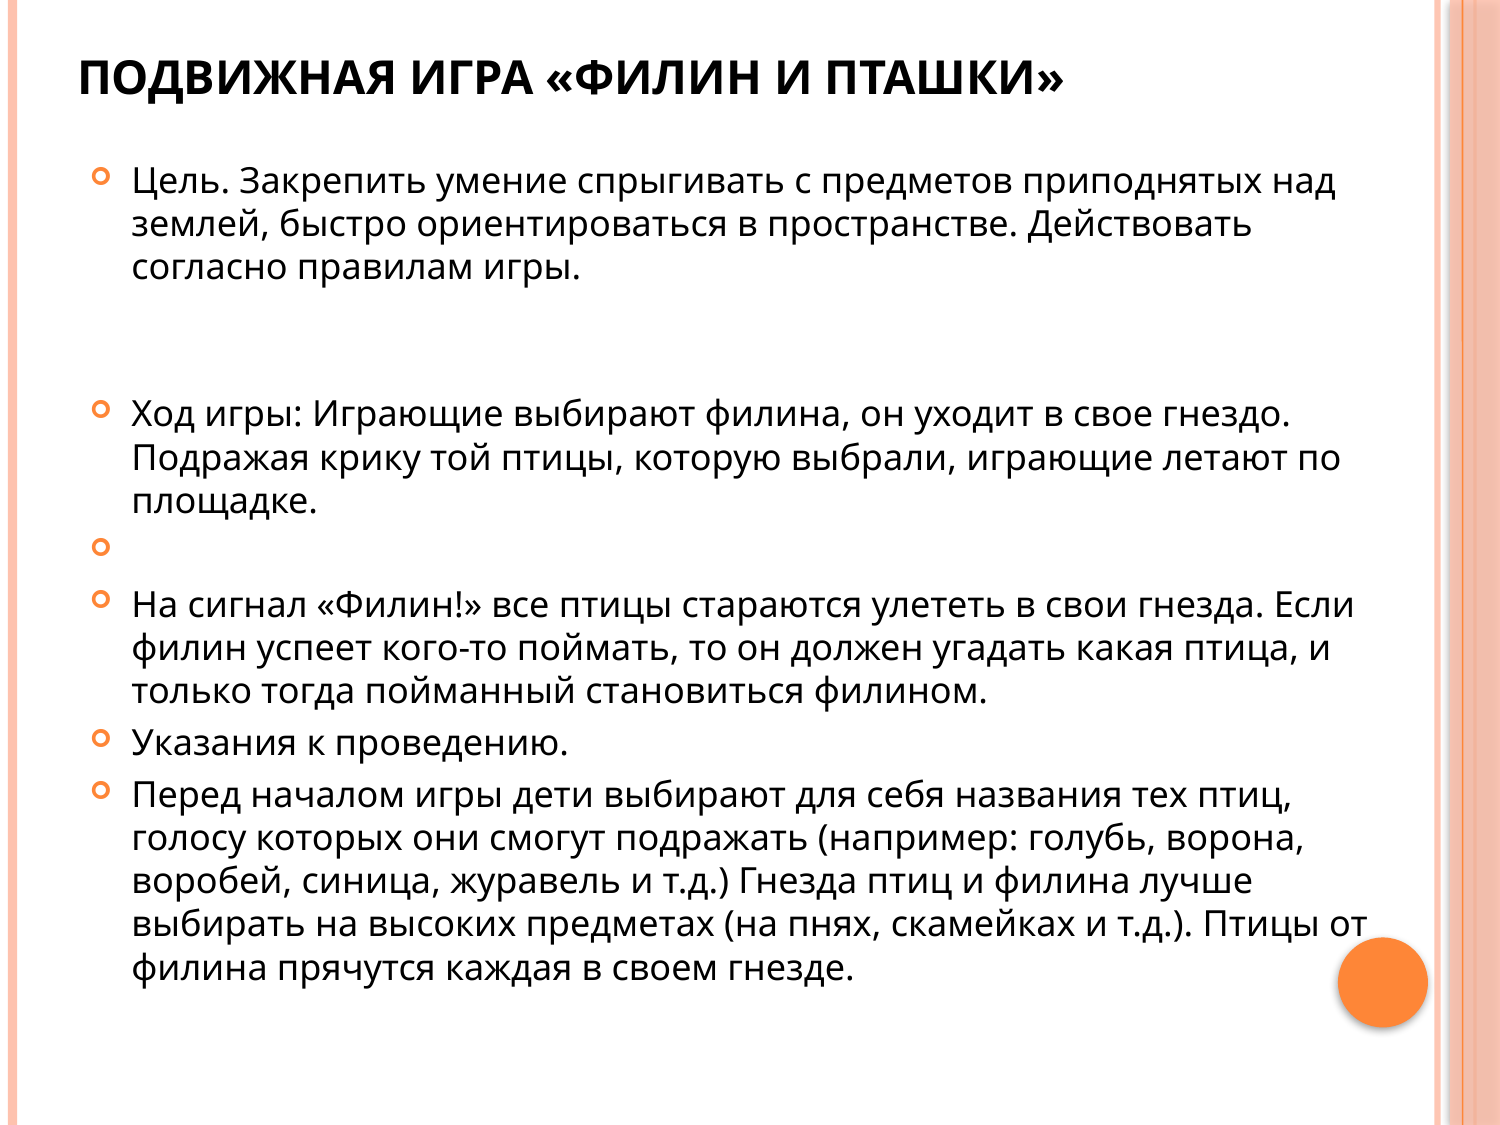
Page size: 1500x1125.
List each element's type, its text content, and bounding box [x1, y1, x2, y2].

title Подвижная игра «Филин и пташки» [62, 37, 1413, 168]
list Цель. Закрепить умение спрыгивать с предметов приподнятых над землей, быстро ориентироваться в пространстве. Действовать согласно правилам игры. Ход игры: Играющие выбирают филина, он уходит в свое гнездо. Подражая крику той птицы, которую выбрали, играющие летают по площадке. На сигнал «Филин!» все птицы стараются улететь в свои гнезда. Если филин успеет кого-то поймать, то он должен угадать какая птица, и только тогда пойманный становиться филином. Указания к проведению. Перед началом игры дети выбирают для себя названия тех птиц, голосу которых они смогут подражать (например: голубь, ворона, воробей, синица, журавель и т.д.) Гнезда птиц и филина лучше выбирать на высоких предметах (на пнях, скамейках и т.д.). Птицы от филина прячутся каждая в своем гнезде. [75, 149, 1425, 1005]
